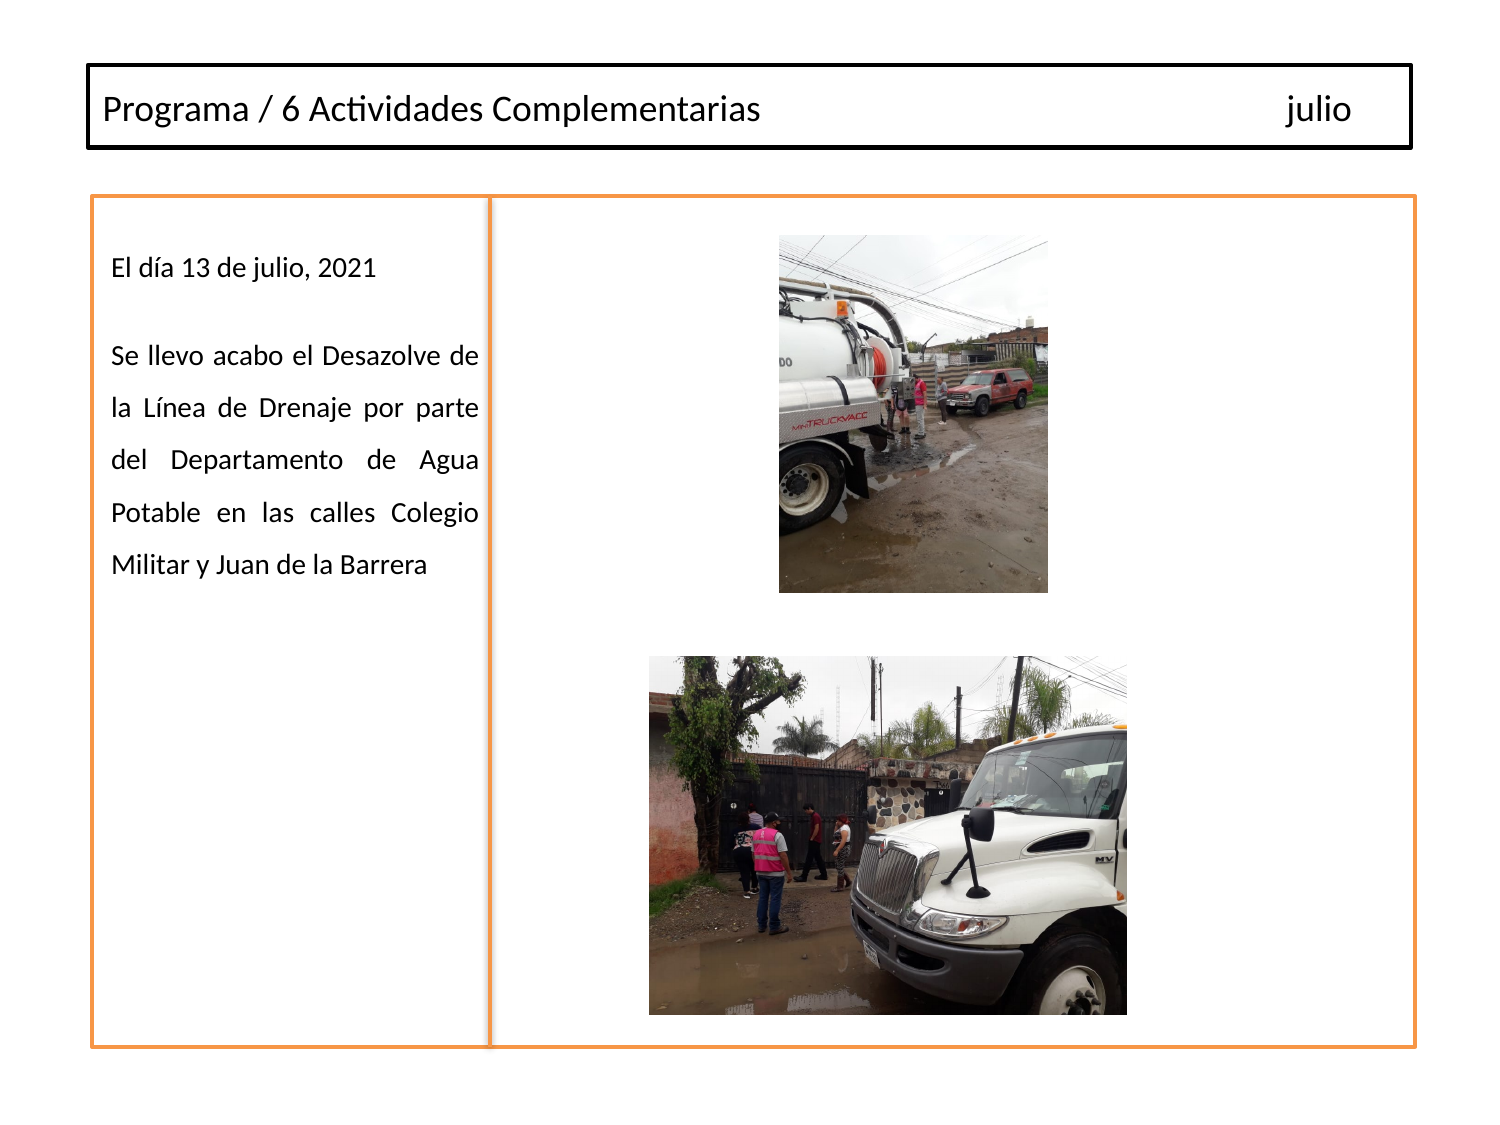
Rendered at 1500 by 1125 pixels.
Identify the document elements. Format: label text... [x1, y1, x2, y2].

text_box Programa / 6 Actividades Complementarias julio [86, 63, 1413, 150]
picture [778, 235, 1048, 593]
text_box El día 13 de julio, 2021 Se llevo acabo el Desazolve de la Línea de Drenaje por parte del Departamento de Agua Potable en las calles Colegio Militar y Juan de la Barrera [96, 240, 485, 588]
text_box [90, 194, 1417, 1049]
picture [649, 656, 1127, 1015]
